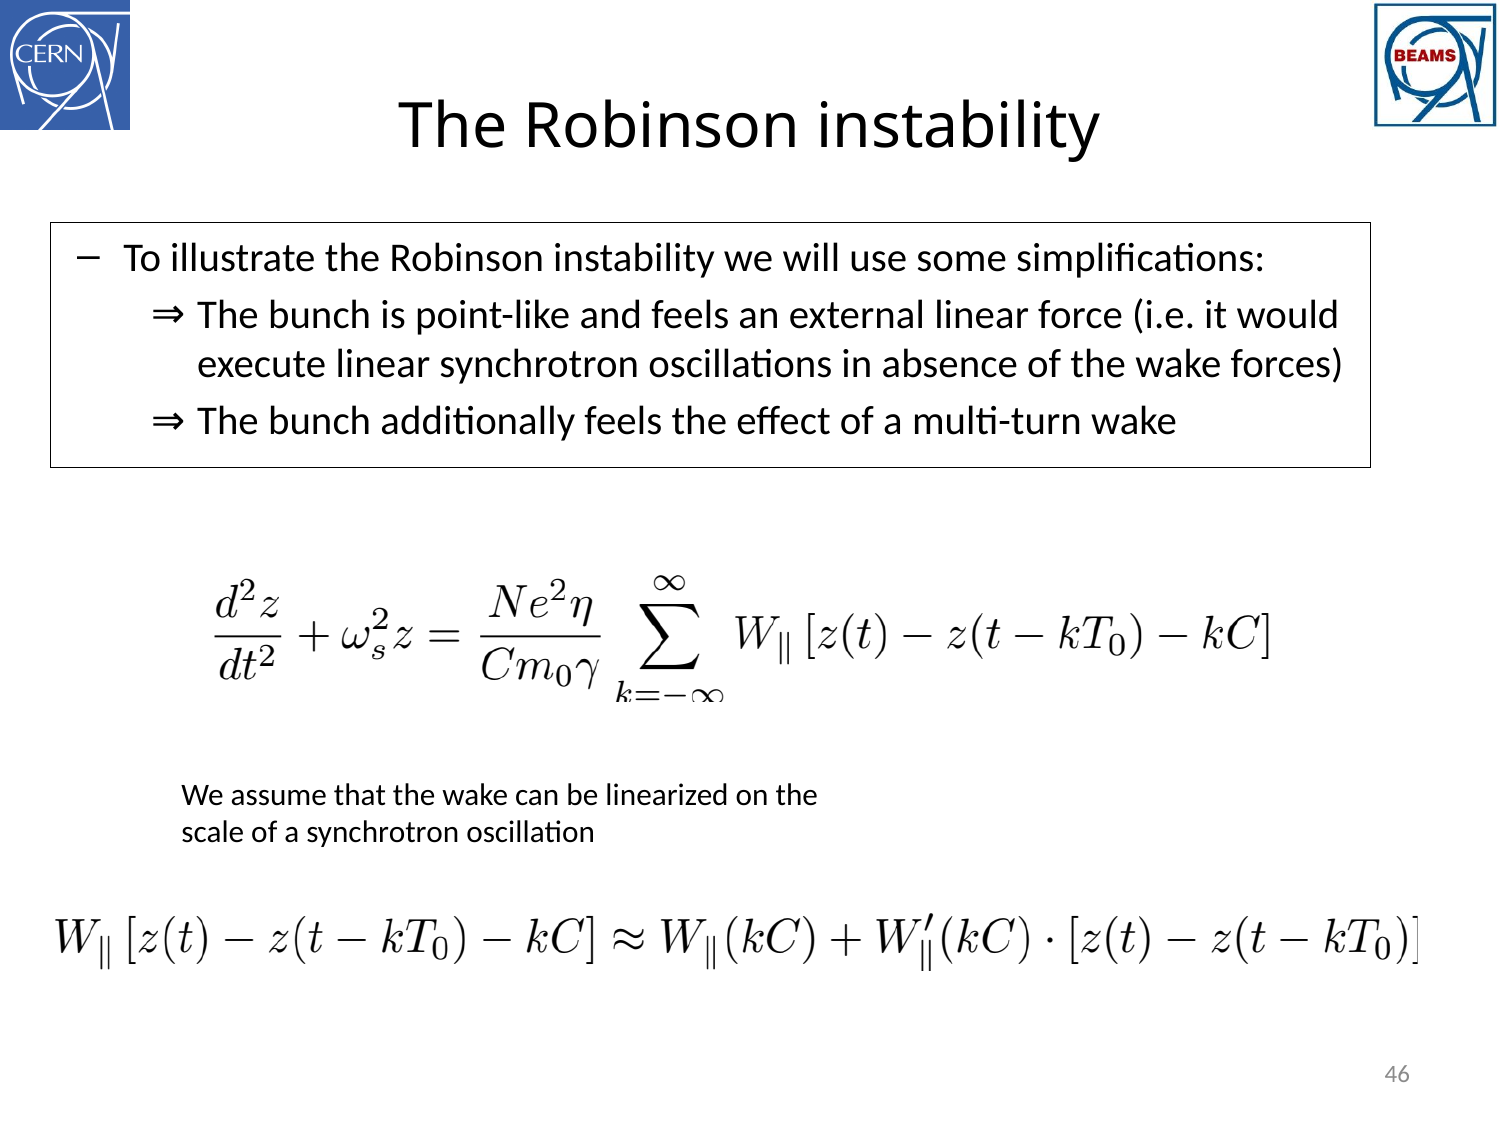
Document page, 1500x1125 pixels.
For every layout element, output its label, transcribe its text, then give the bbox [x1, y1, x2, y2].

picture [1369, 0, 1500, 131]
text_box We assume that the wake can be linearized on the scale of a synchrotron oscillation [166, 766, 892, 857]
text_box To illustrate the Robinson instability we will use some simplifications: The bunch is point-like and feels an external linear force (i.e. it would execute linear synchrotron oscillations in absence of the wake forces) The bunch additionally feels the effect of a multi-turn wake [50, 222, 1371, 468]
slide_number 46 [1074, 1042, 1425, 1103]
picture [212, 574, 1270, 702]
picture [53, 911, 1418, 972]
title The Robinson instability [75, 45, 1425, 200]
picture [0, 0, 131, 131]
